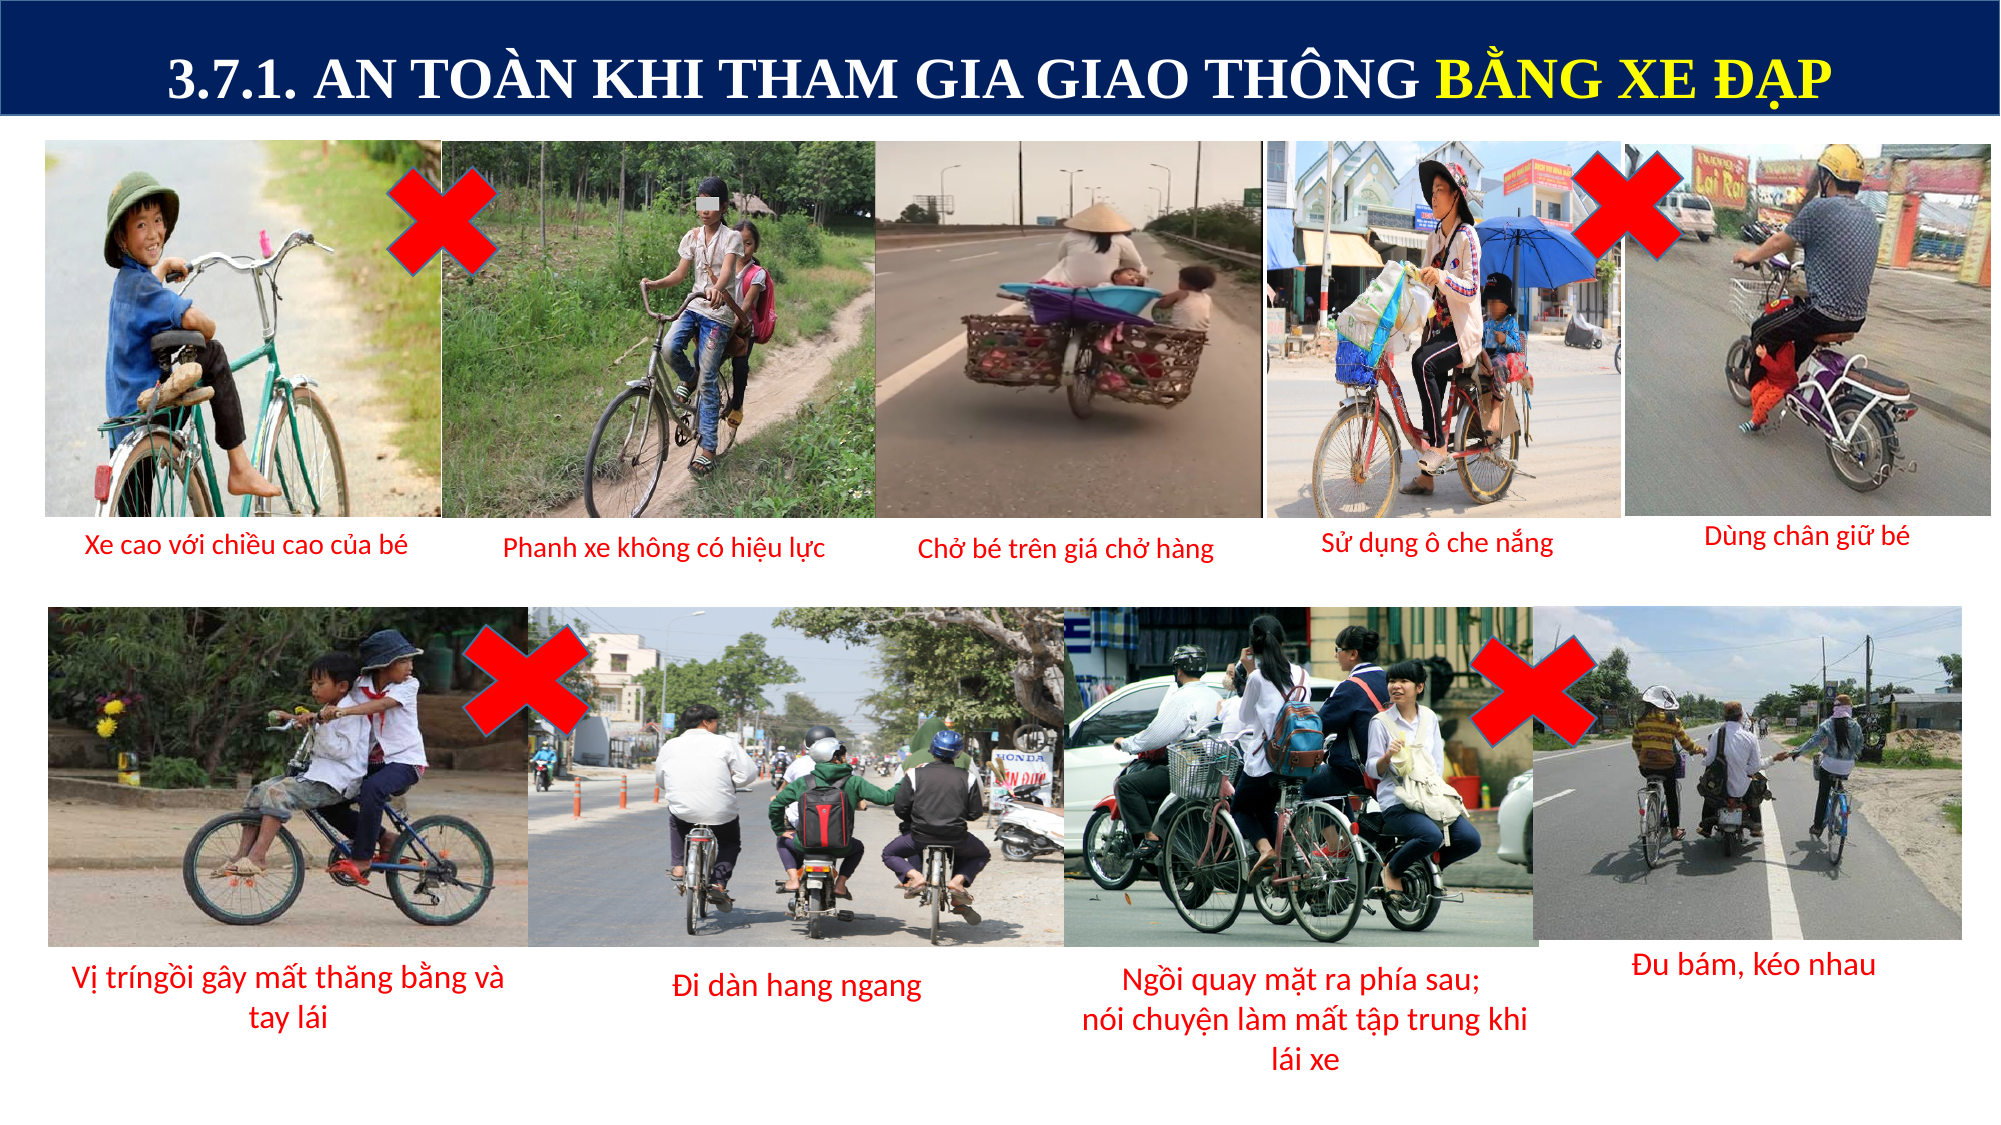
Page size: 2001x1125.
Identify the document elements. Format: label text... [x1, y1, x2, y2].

text_box 3.7.1. AN TOÀN KHI THAM GIA GIAO THÔNG BẰNG XE ĐẠP [0, 0, 2000, 116]
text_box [48, 606, 1994, 1087]
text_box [45, 127, 1991, 573]
